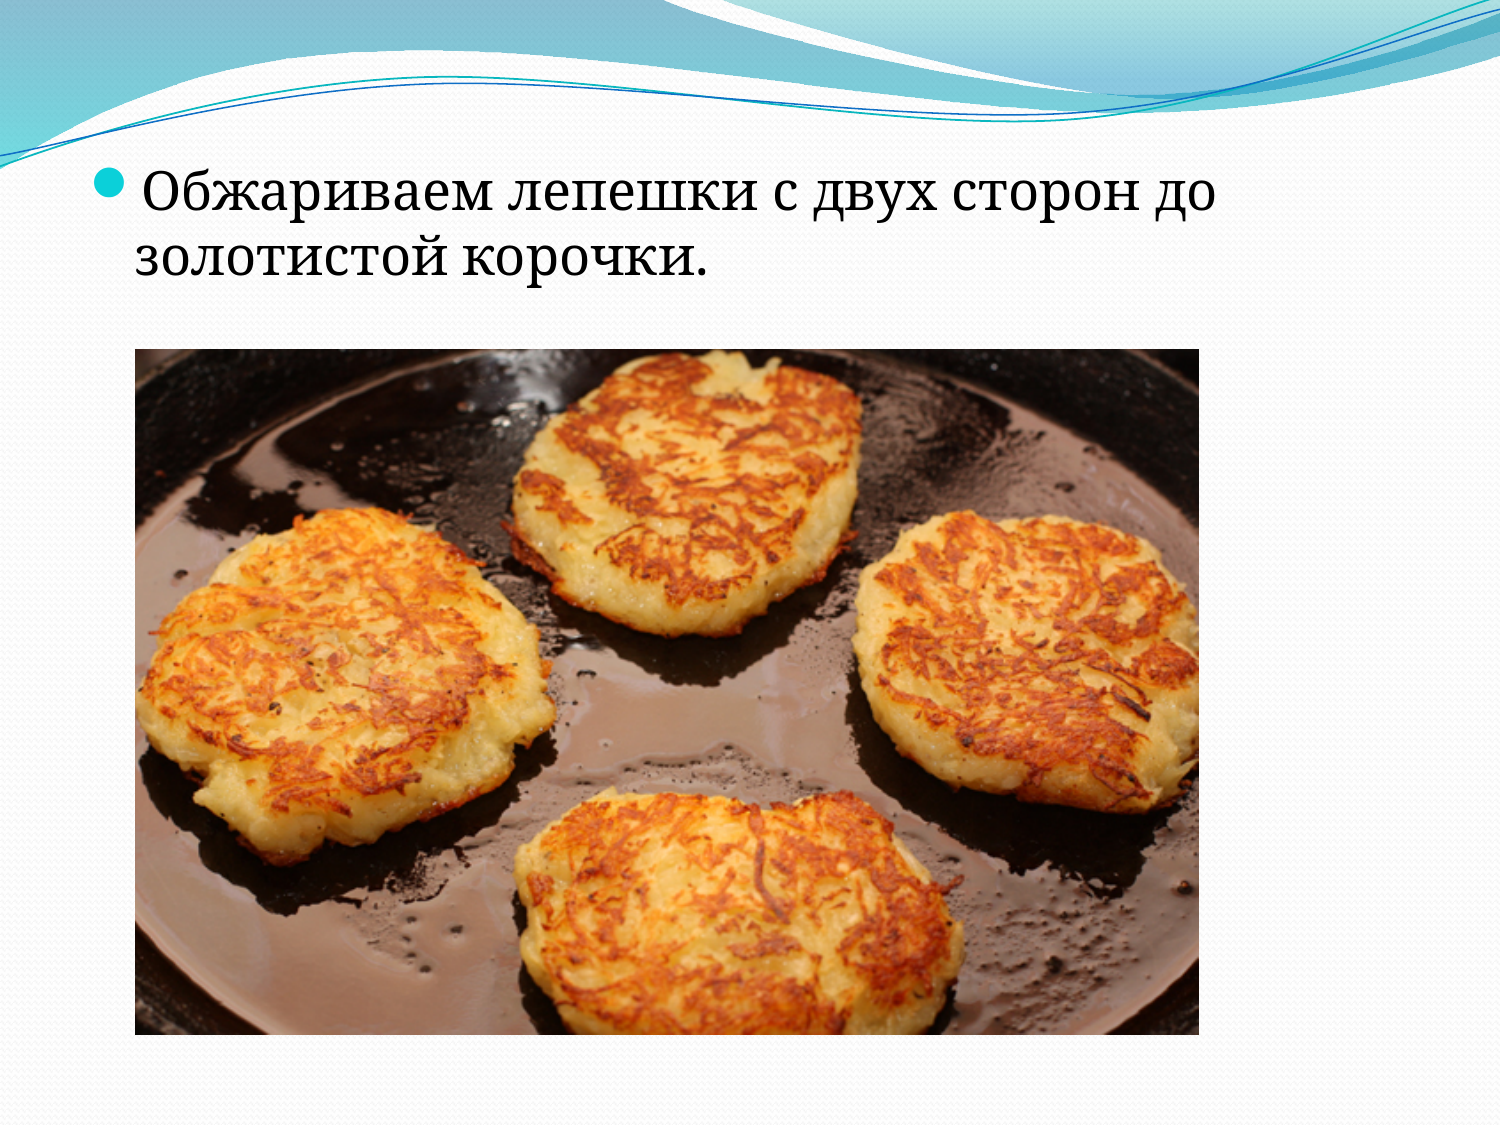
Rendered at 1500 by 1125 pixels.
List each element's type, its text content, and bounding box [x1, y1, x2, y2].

list Обжариваем лепешки с двух сторон до золотистой корочки. [75, 149, 1263, 1059]
picture [135, 349, 1200, 1036]
